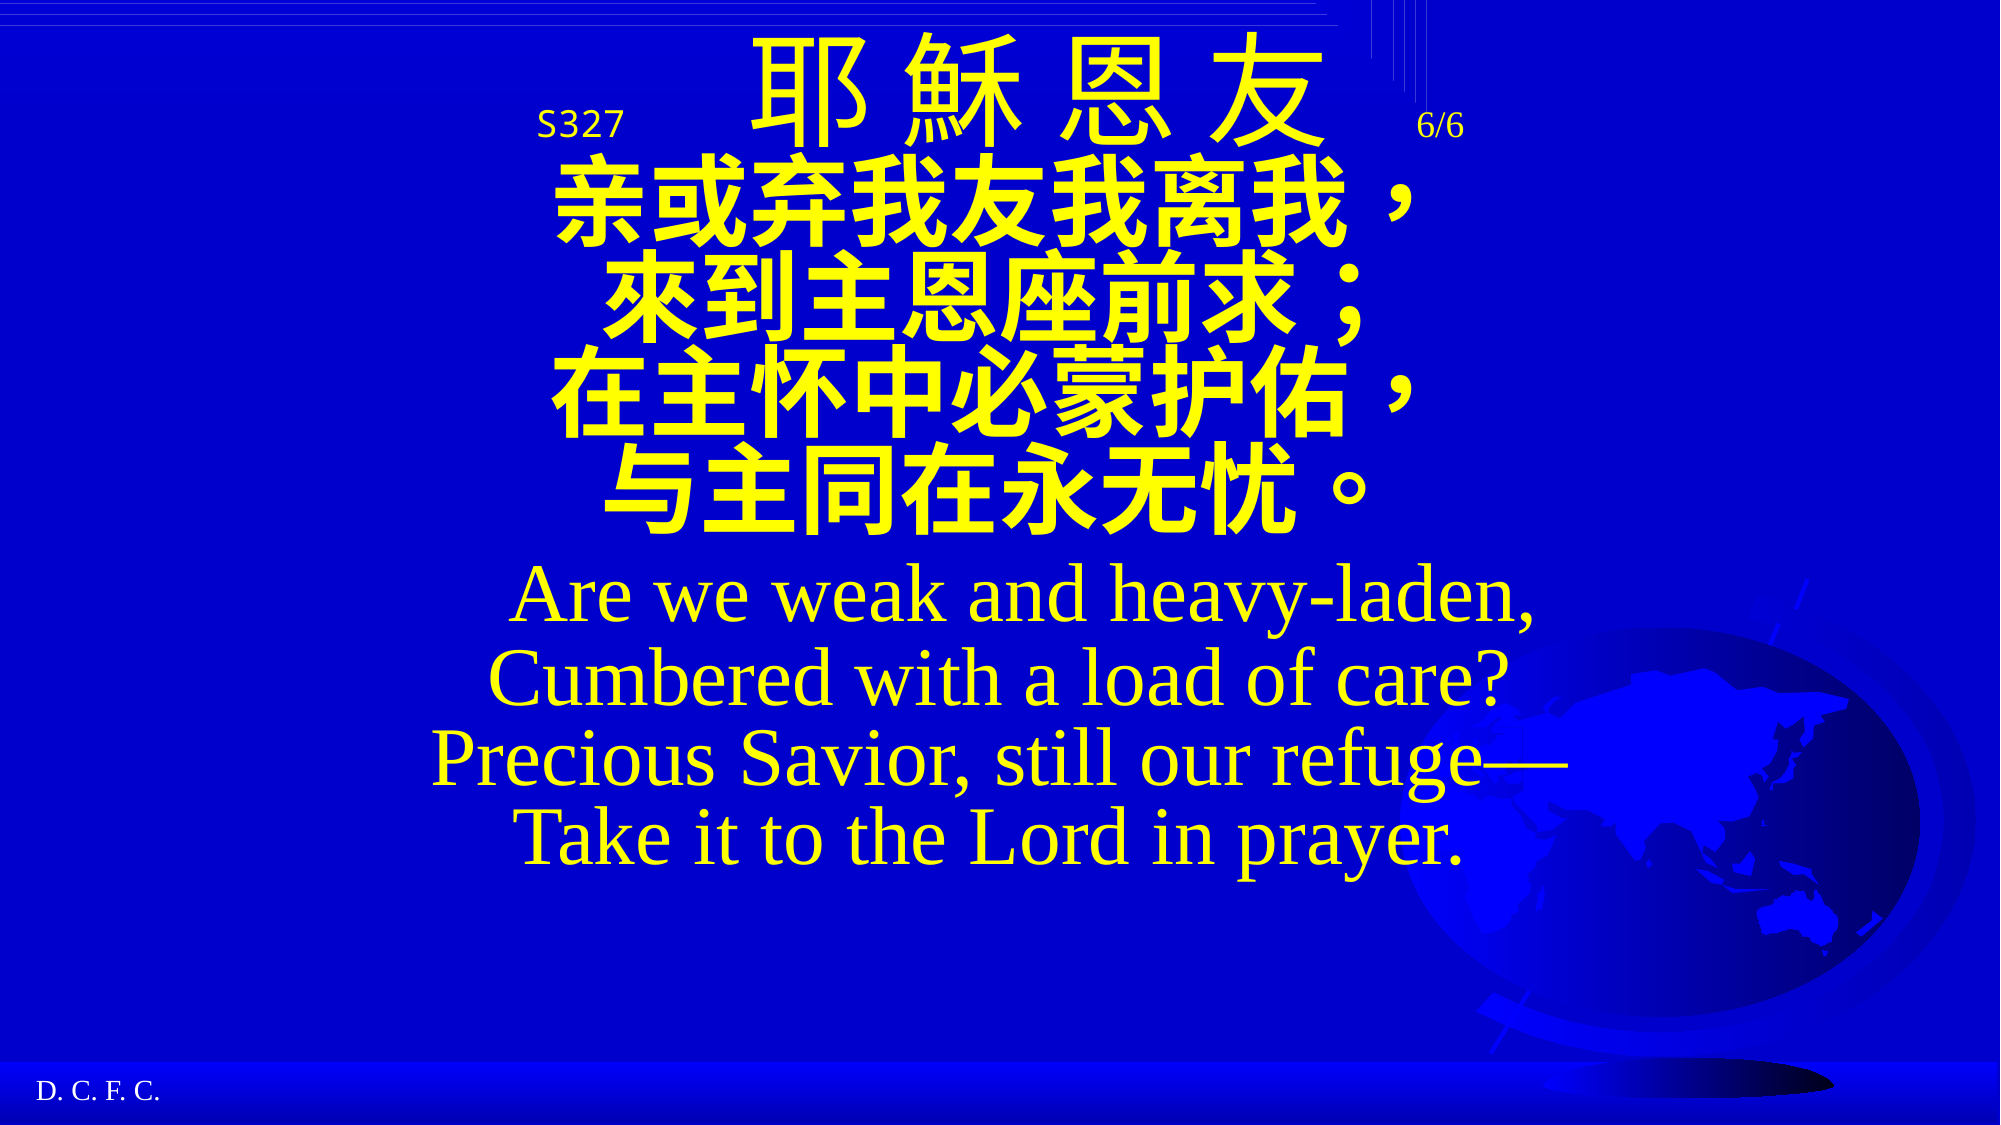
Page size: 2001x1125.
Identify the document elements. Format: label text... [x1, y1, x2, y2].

title S327 耶 穌 恩 友 6/6 亲或弃我友我离我， 來到主恩座前求； 在主怀中必蒙护佑， 与主同在永无忧。 Are we weak and heavy-laden, Cumbered with a load of care? Precious Savior, still our refuge— Take it to the Lord in prayer. [361, 411, 1638, 601]
